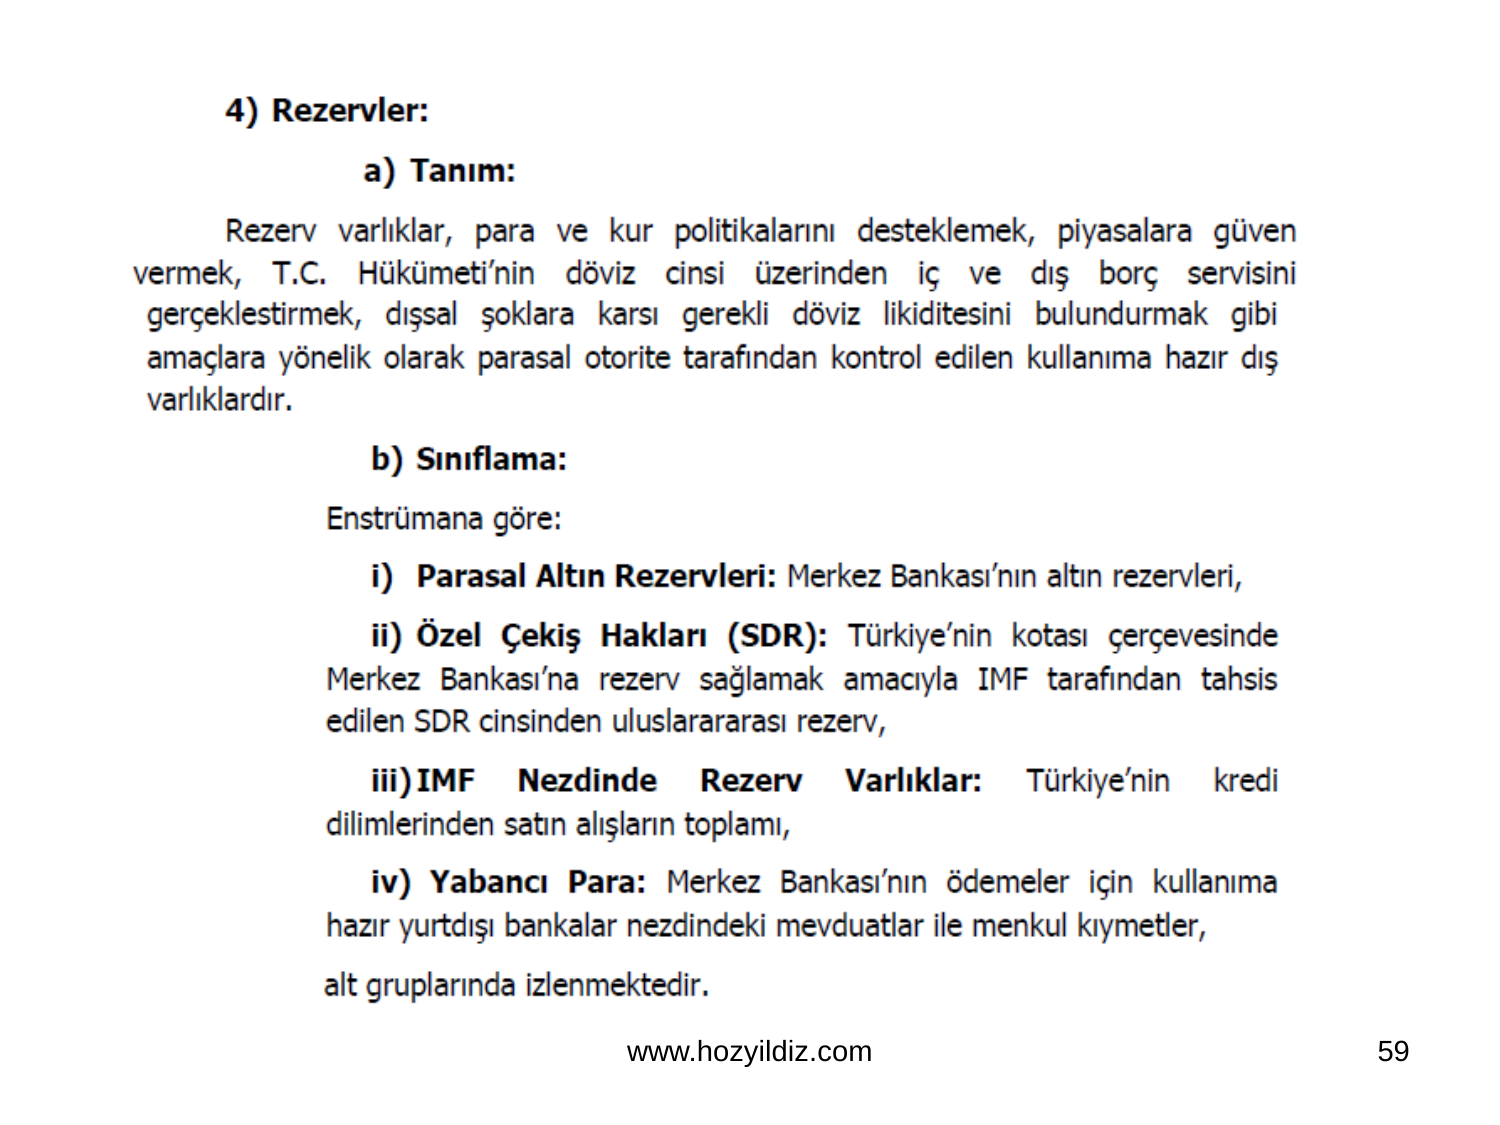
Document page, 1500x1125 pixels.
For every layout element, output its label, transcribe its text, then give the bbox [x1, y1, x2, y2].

picture [111, 89, 1318, 1005]
slide_number 59 [1074, 1024, 1426, 1103]
footer www.hozyildiz.com [512, 1024, 988, 1103]
